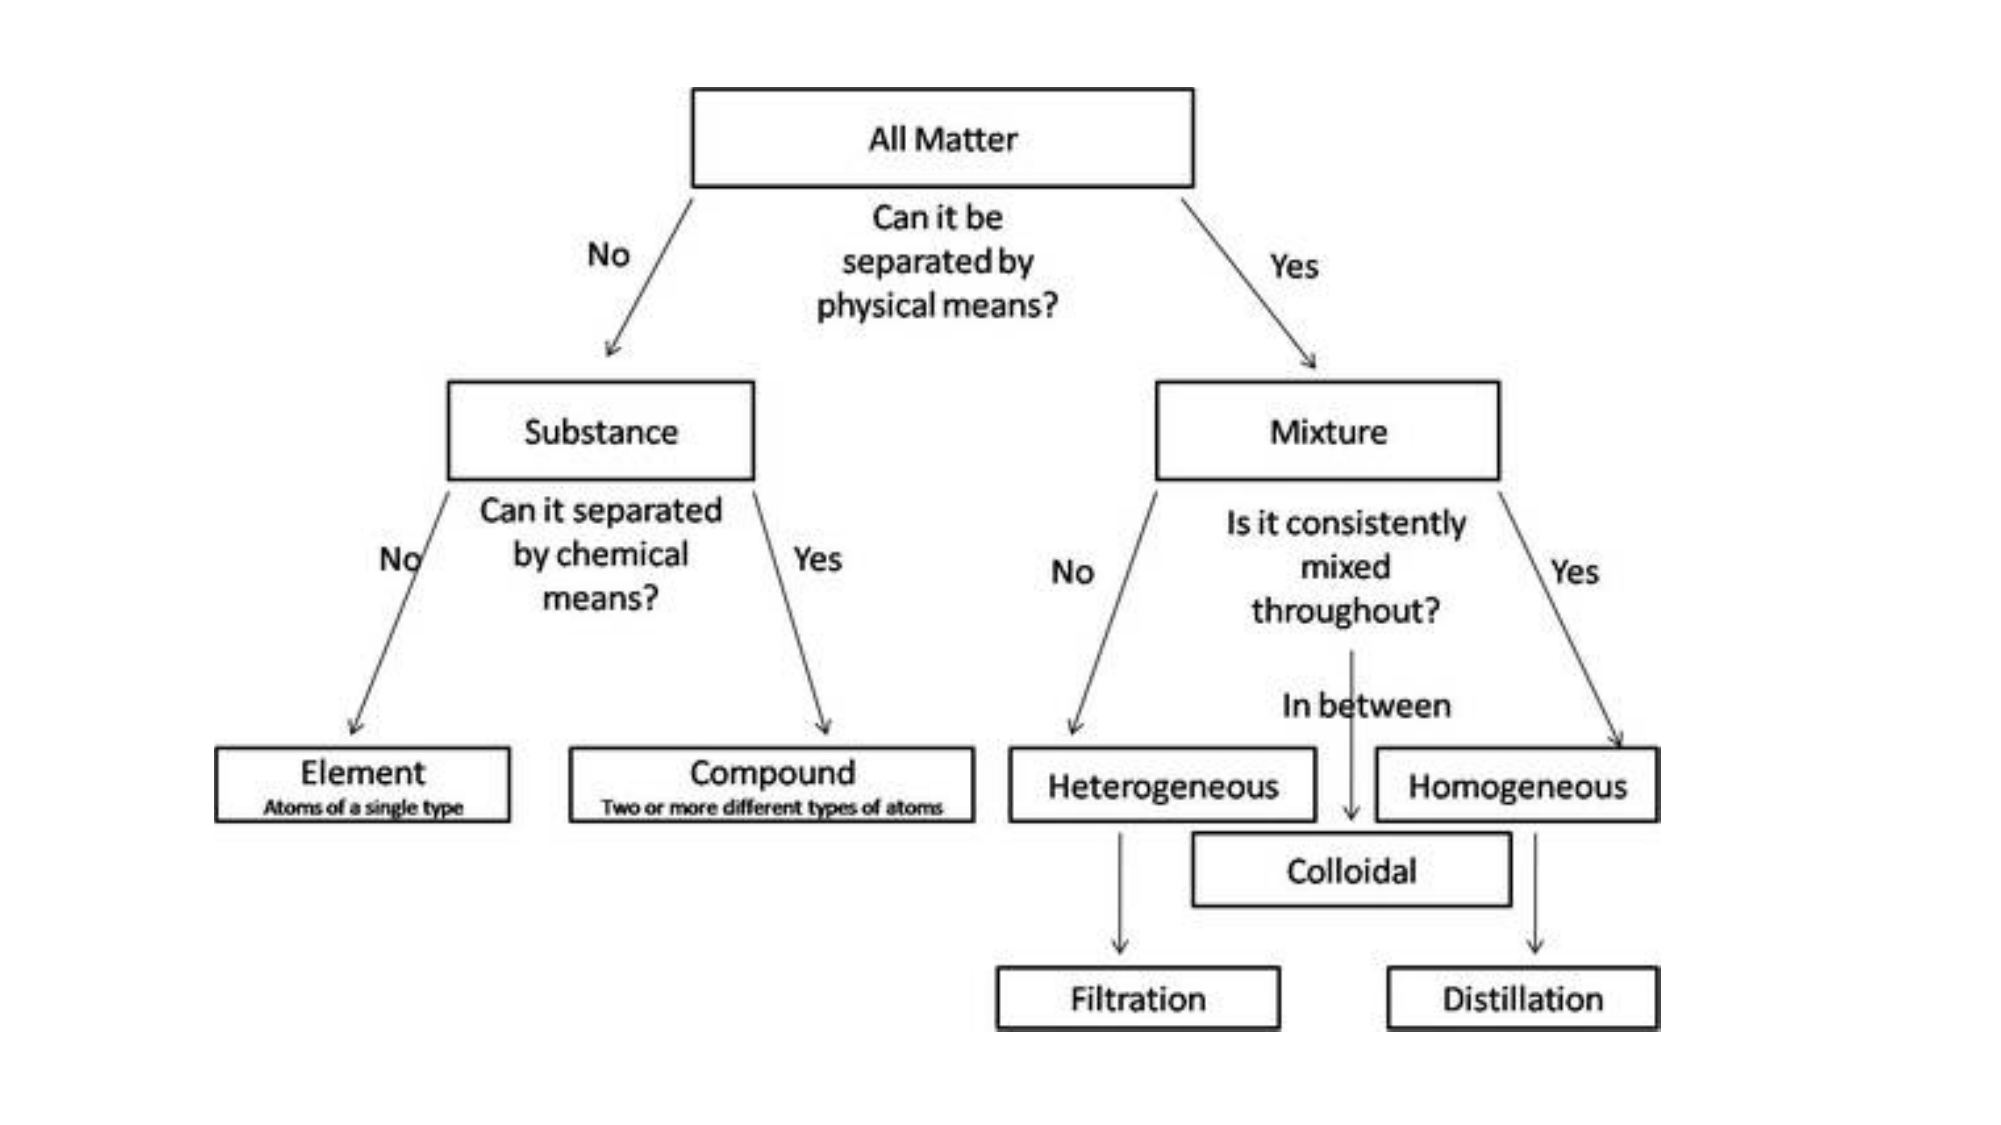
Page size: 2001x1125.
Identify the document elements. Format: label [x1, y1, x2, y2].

picture [214, 87, 1661, 1032]
